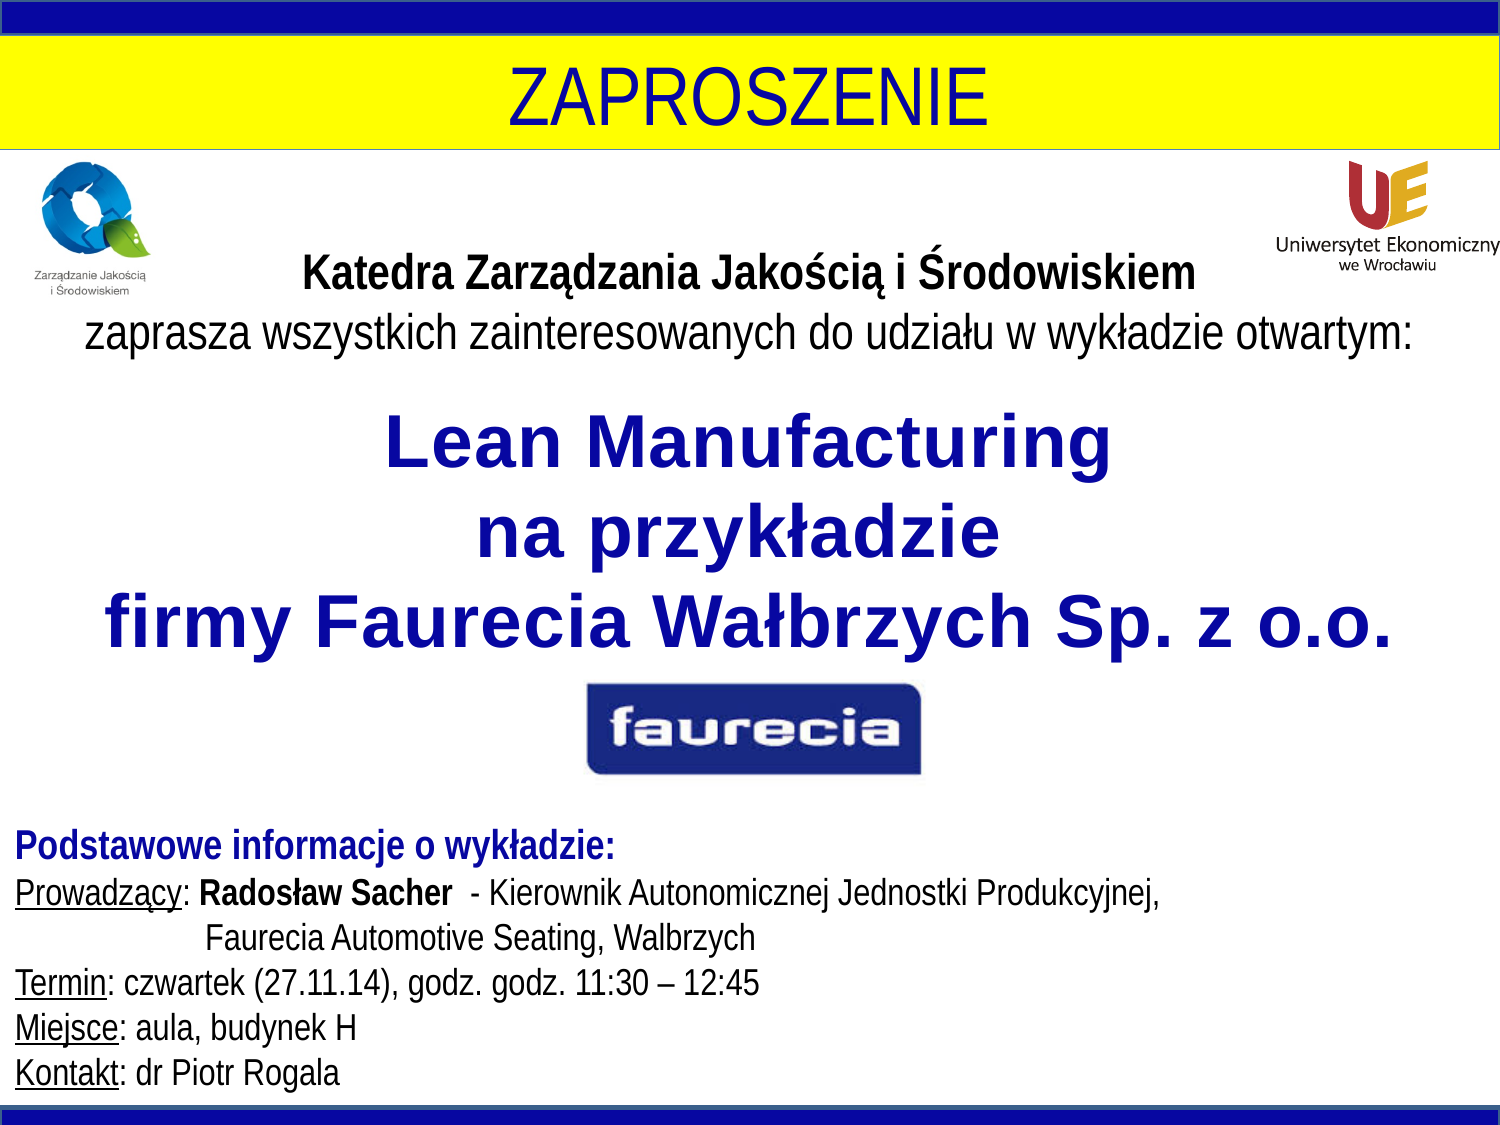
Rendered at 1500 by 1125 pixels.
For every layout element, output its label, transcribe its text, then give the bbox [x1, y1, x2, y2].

picture [1276, 160, 1500, 271]
picture [572, 668, 939, 791]
text_box Lean Manufacturing na przykładzie firmy Faurecia Wałbrzych Sp. z o.o. [0, 385, 1500, 671]
picture [0, 136, 177, 315]
text_box Podstawowe informacje o wykładzie: Prowadzący: Radosław Sacher - Kierownik Autonomicznej Jednostki Produkcyjnej, Faurecia Automotive Seating, Walbrzych Termin: czwartek (27.11.14), godz. godz. 11:30 – 12:45 Miejsce: aula, budynek H Kontakt: dr Piotr Rogala [0, 810, 1211, 1125]
text_box [1211, 1105, 1500, 1125]
text_box [0, 0, 1500, 35]
text_box Katedra Zarządzania Jakością i Środowiskiem zaprasza wszystkich zainteresowanych do udziału w wykładzie otwartym: [0, 231, 1500, 385]
text_box ZAPROSZENIE [0, 35, 1500, 150]
